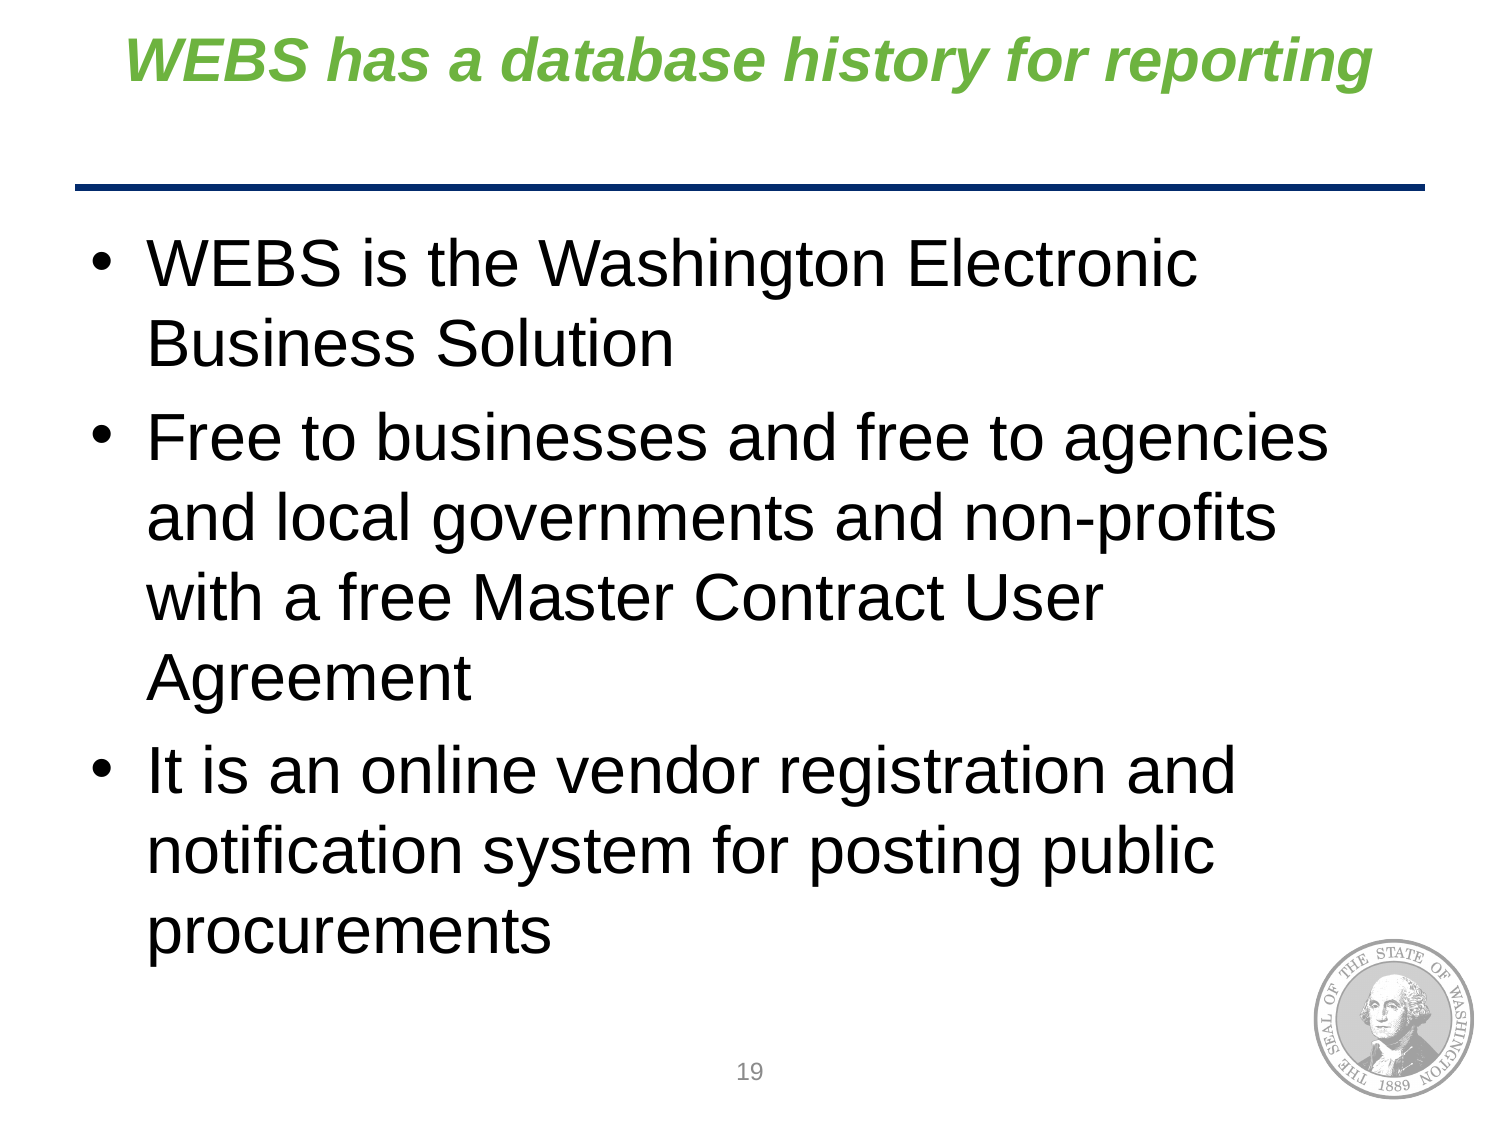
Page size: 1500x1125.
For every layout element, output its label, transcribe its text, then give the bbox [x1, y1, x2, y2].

picture [1312, 937, 1475, 1100]
slide_number 19 [575, 1040, 925, 1100]
title WEBS has a database history for reporting [75, 12, 1425, 163]
list WEBS is the Washington Electronic Business Solution Free to businesses and free to agencies and local governments and non-profits with a free Master Contract User Agreement It is an online vendor registration and notification system for posting public procurements [75, 212, 1425, 1013]
